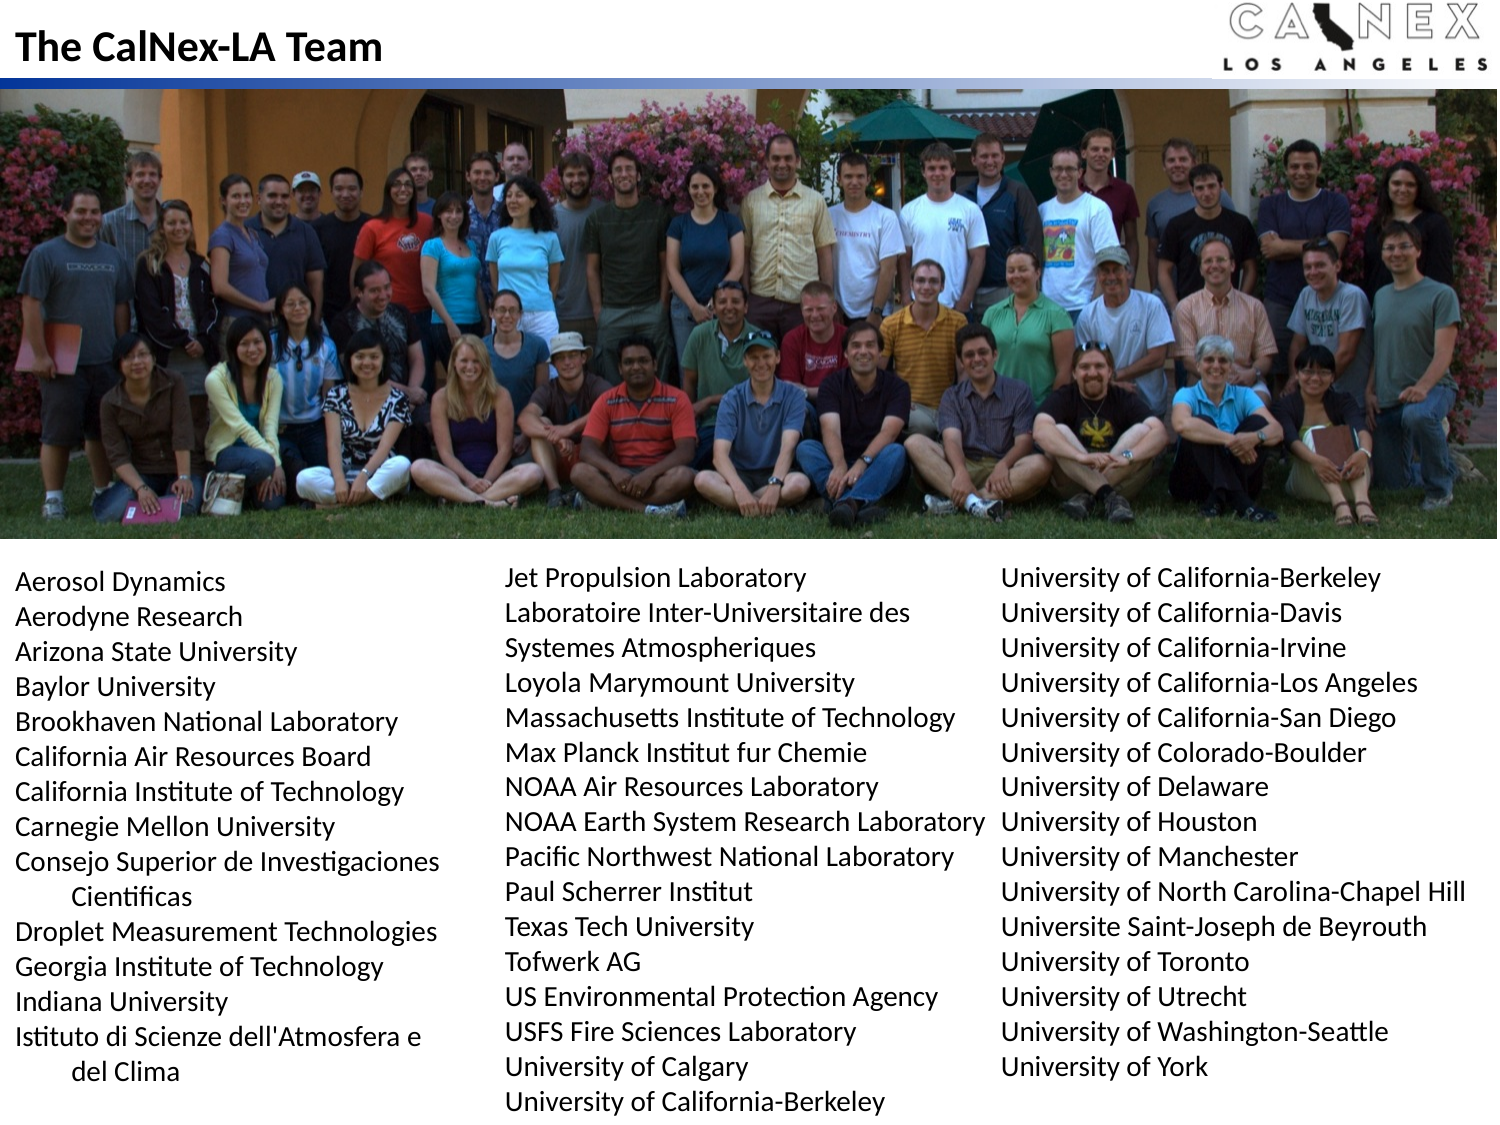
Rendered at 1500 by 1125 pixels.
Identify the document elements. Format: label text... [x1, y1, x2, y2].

picture [0, 89, 1497, 540]
picture [1212, 2, 1500, 79]
text_box Jet Propulsion Laboratory Laboratoire Inter-Universitaire des Systemes Atmospheriques Loyola Marymount University Massachusetts Institute of Technology Max Planck Institut fur Chemie NOAA Air Resources Laboratory NOAA Earth System Research Laboratory Pacific Northwest National Laboratory Paul Scherrer Institut Texas Tech University Tofwerk AG US Environmental Protection Agency USFS Fire Sciences Laboratory University of Calgary University of California-Berkeley [490, 550, 986, 1125]
title The CalNex-LA Team [0, 9, 1350, 79]
list Aerosol Dynamics Aerodyne Research Arizona State University Baylor University Brookhaven National Laboratory California Air Resources Board California Institute of Technology Carnegie Mellon University Consejo Superior de Investigaciones Cientificas Droplet Measurement Technologies Georgia Institute of Technology Indiana University Istituto di Scienze dell'Atmosfera e del Clima [0, 555, 479, 1083]
text_box University of California-Berkeley University of California-Davis University of California-Irvine University of California-Los Angeles University of California-San Diego University of Colorado-Boulder University of Delaware University of Houston University of Manchester University of North Carolina-Chapel Hill Universite Saint-Joseph de Beyrouth University of Toronto University of Utrecht University of Washington-Seattle University of York [986, 550, 1500, 1125]
